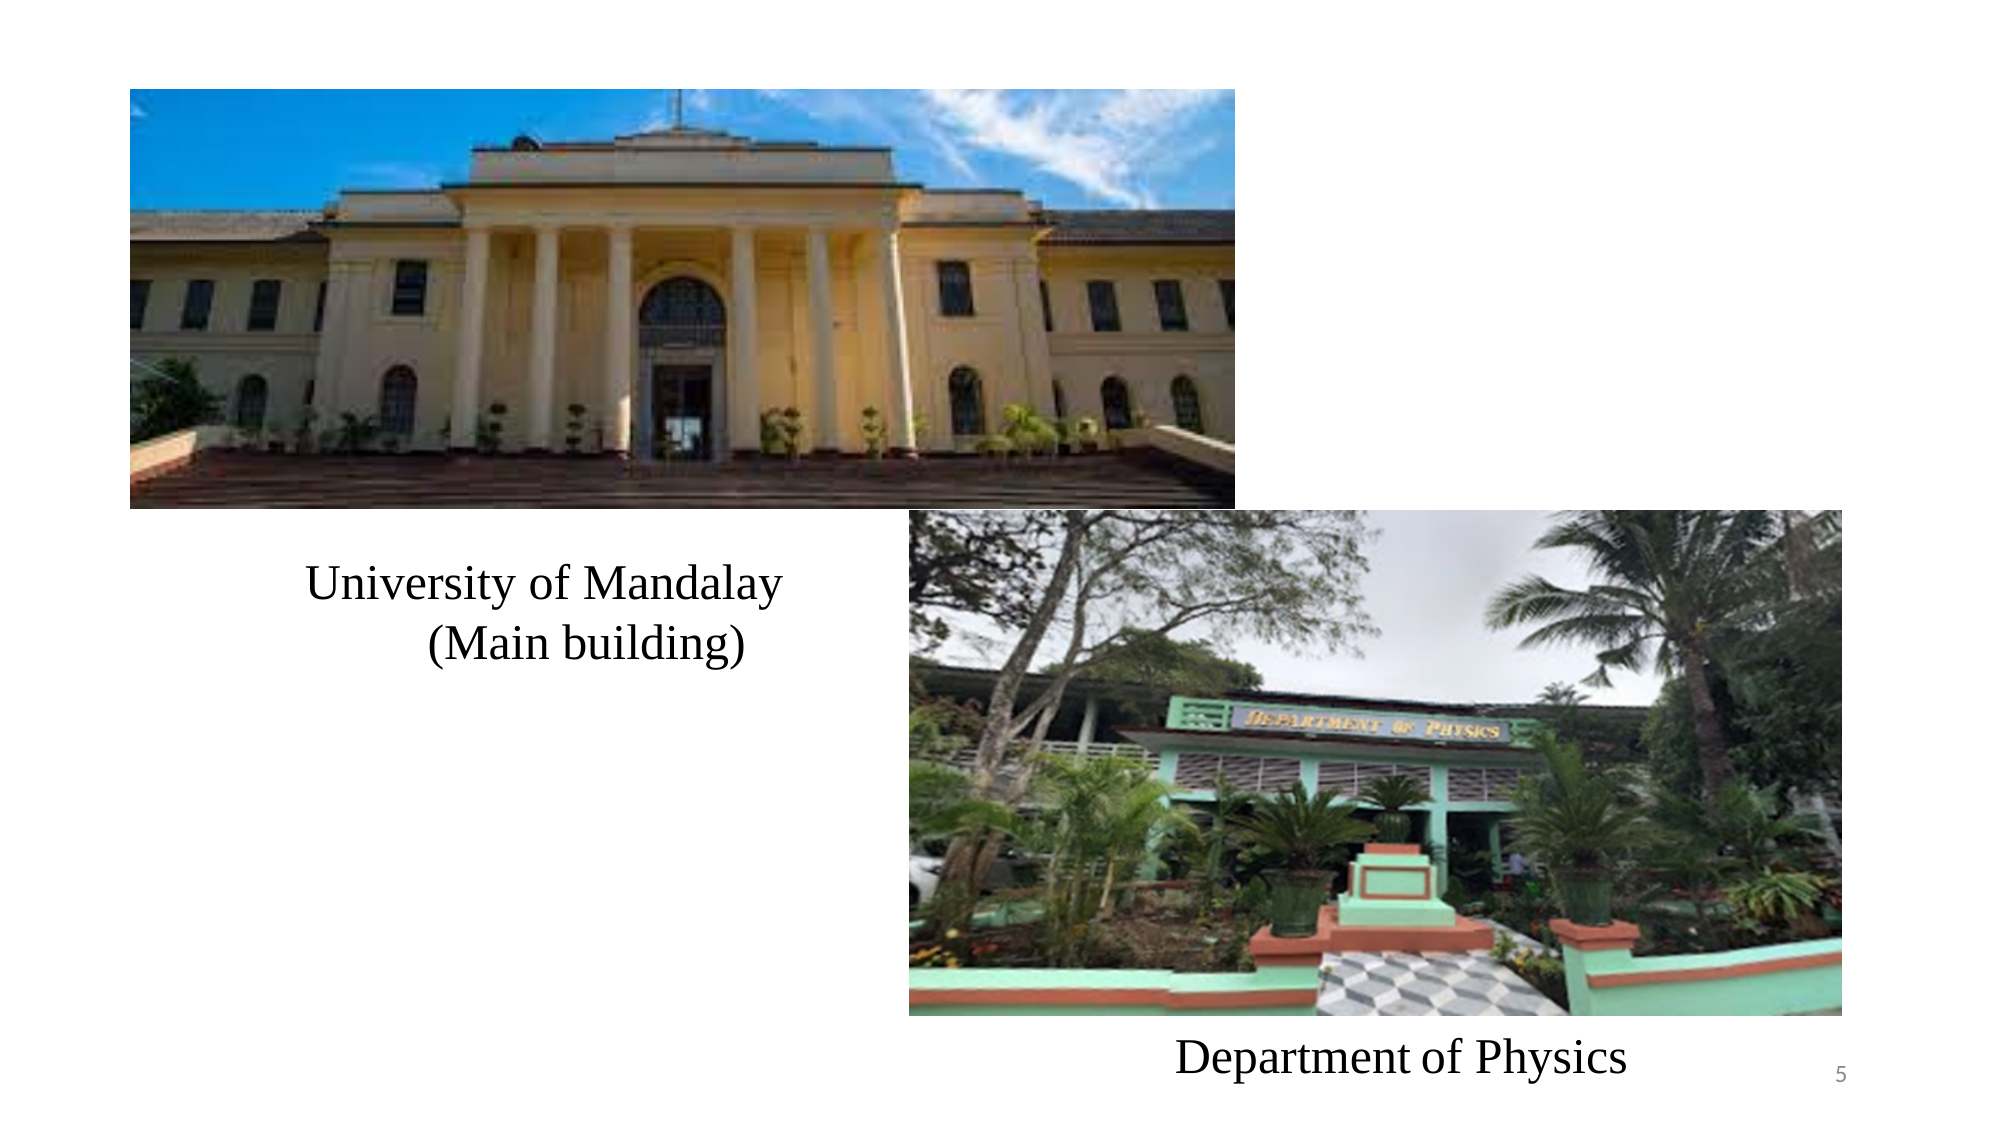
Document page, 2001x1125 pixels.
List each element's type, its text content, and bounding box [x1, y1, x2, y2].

slide_number 5 [1412, 1042, 1863, 1103]
text_box Department of Physics [1159, 1015, 1882, 1091]
text_box University of Mandalay (Main building) [289, 541, 884, 677]
picture [130, 89, 1235, 509]
picture [909, 510, 1842, 1016]
